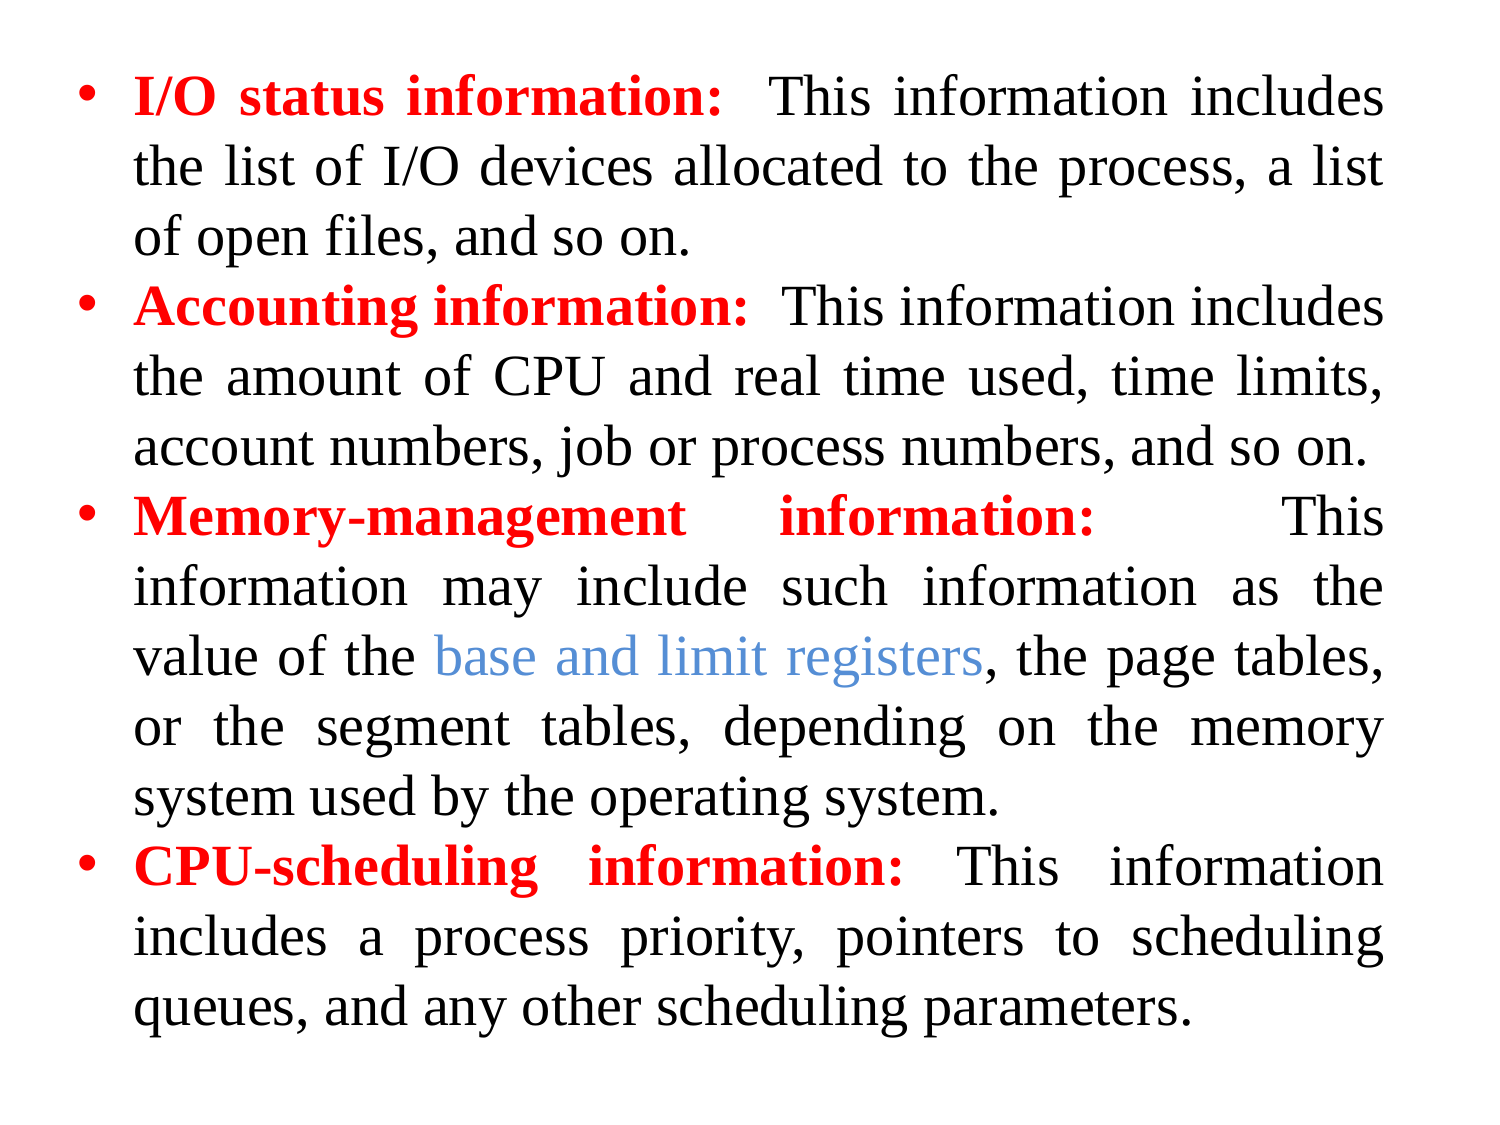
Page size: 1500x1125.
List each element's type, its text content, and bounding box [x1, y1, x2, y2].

text_box I/O status information: This information includes the list of I/O devices allocated to the process, a list of open files, and so on. Accounting information: This information includes the amount of CPU and real time used, time limits, account numbers, job or process numbers, and so on. Memory-management information: This information may include such information as the value of the base and limit registers, the page tables, or the segment tables, depending on the memory system used by the operating system. CPU-scheduling information: This information includes a process priority, pointers to scheduling queues, and any other scheduling parameters. [62, 49, 1400, 1045]
